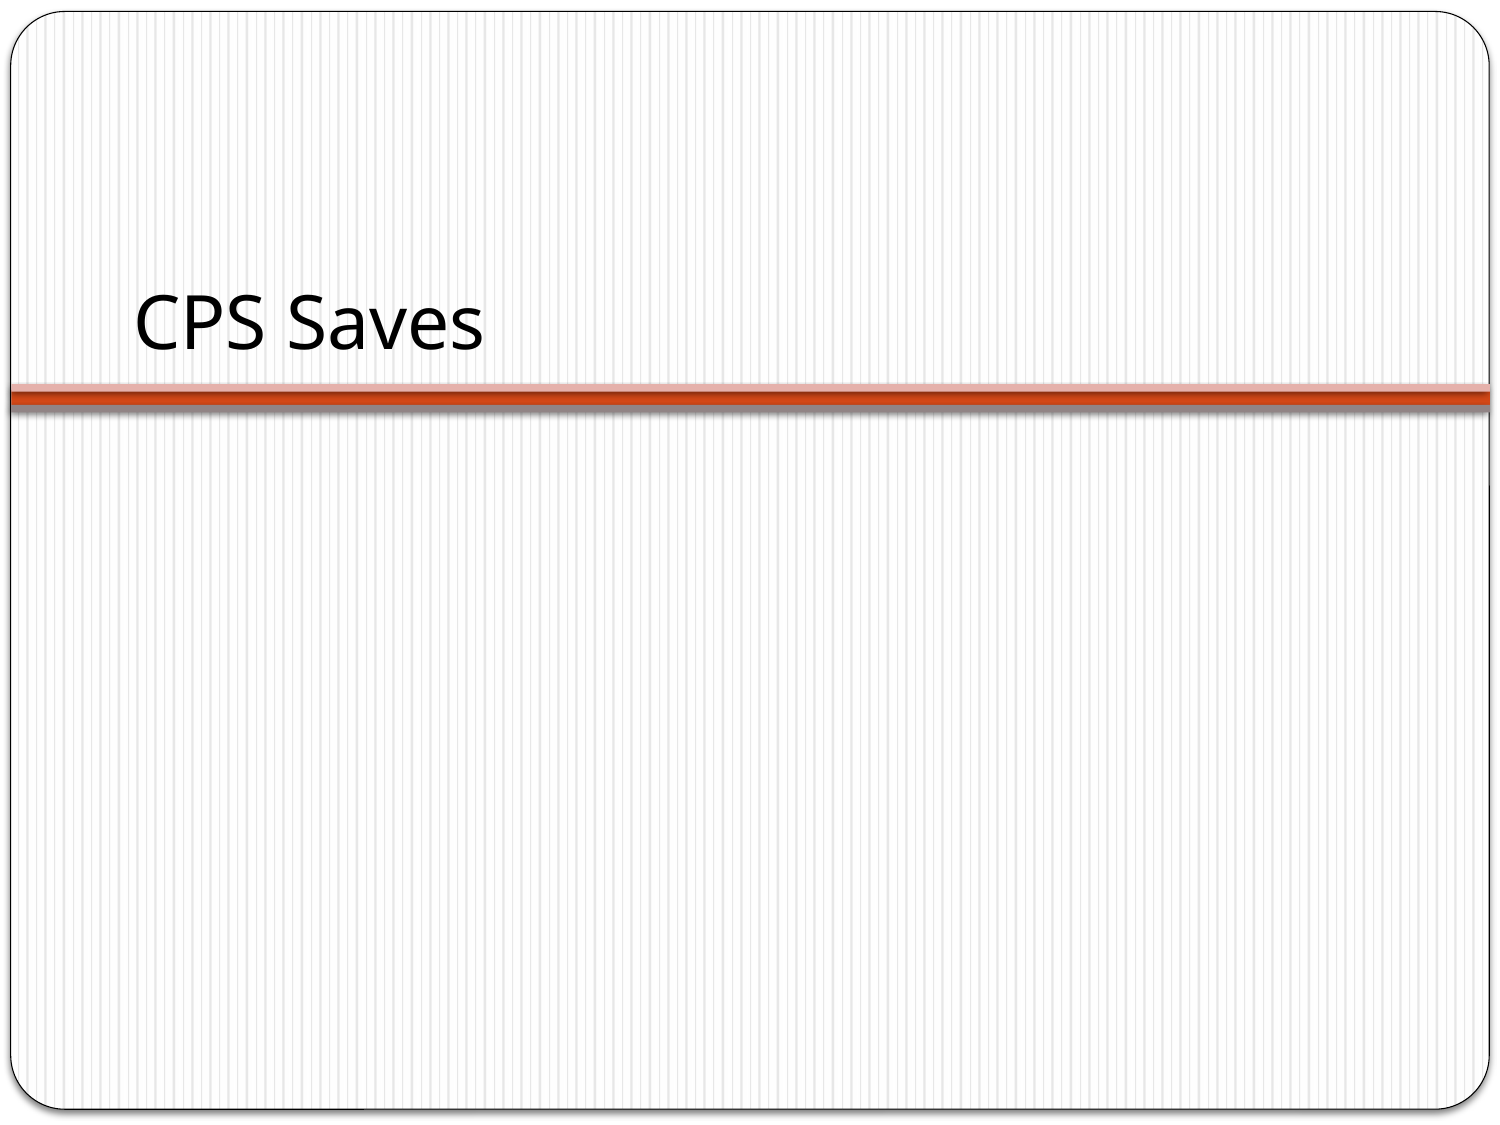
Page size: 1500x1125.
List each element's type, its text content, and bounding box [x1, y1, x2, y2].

title CPS Saves [118, 156, 1394, 380]
